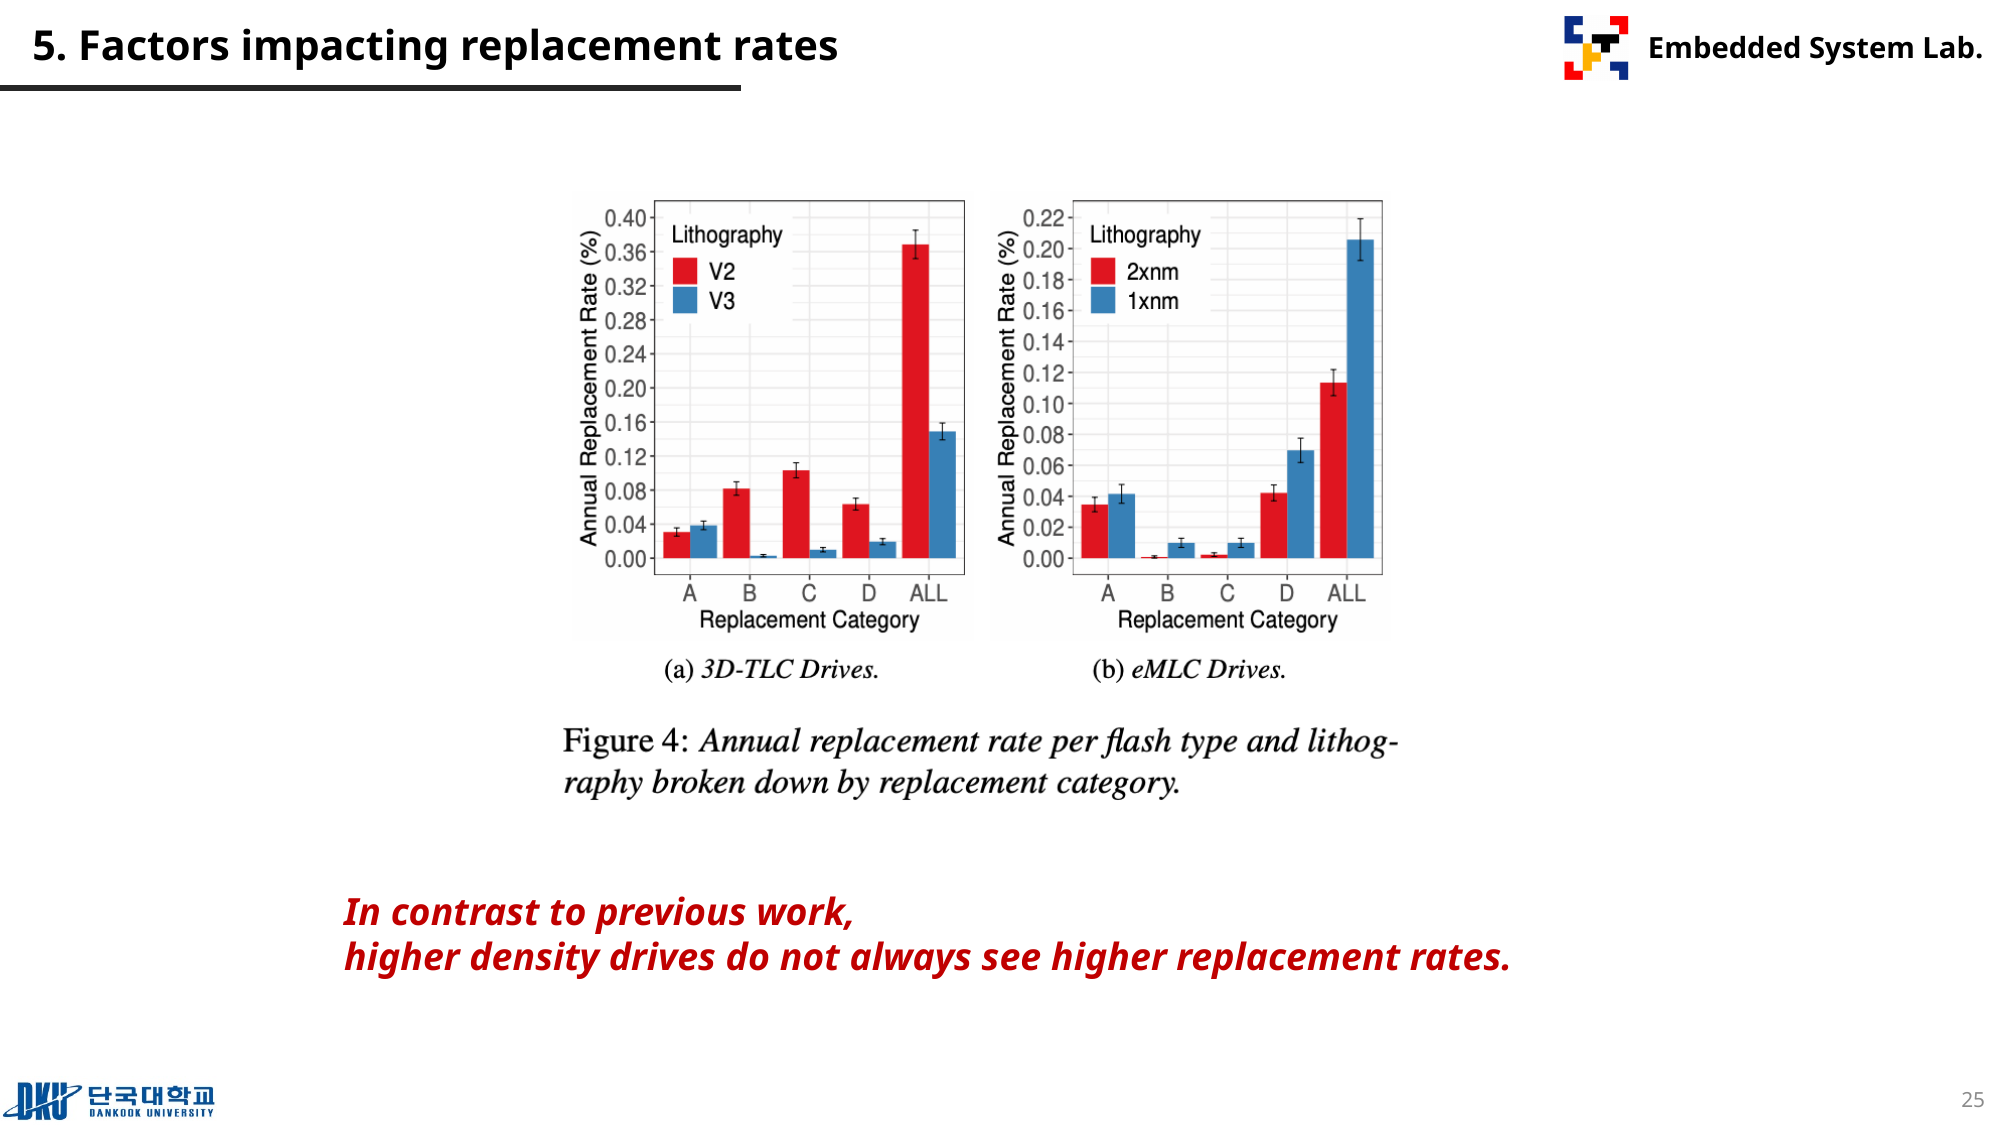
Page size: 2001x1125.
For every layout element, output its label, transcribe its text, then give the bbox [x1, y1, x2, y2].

text_box In contrast to previous work, higher density drives do not always see higher replacement rates. [329, 880, 2000, 986]
picture [1563, 15, 1629, 81]
slide_number 25 [1550, 1076, 2000, 1125]
picture [0, 1076, 217, 1125]
title 5. Factors impacting replacement rates [17, 17, 1474, 78]
picture [517, 178, 1422, 814]
